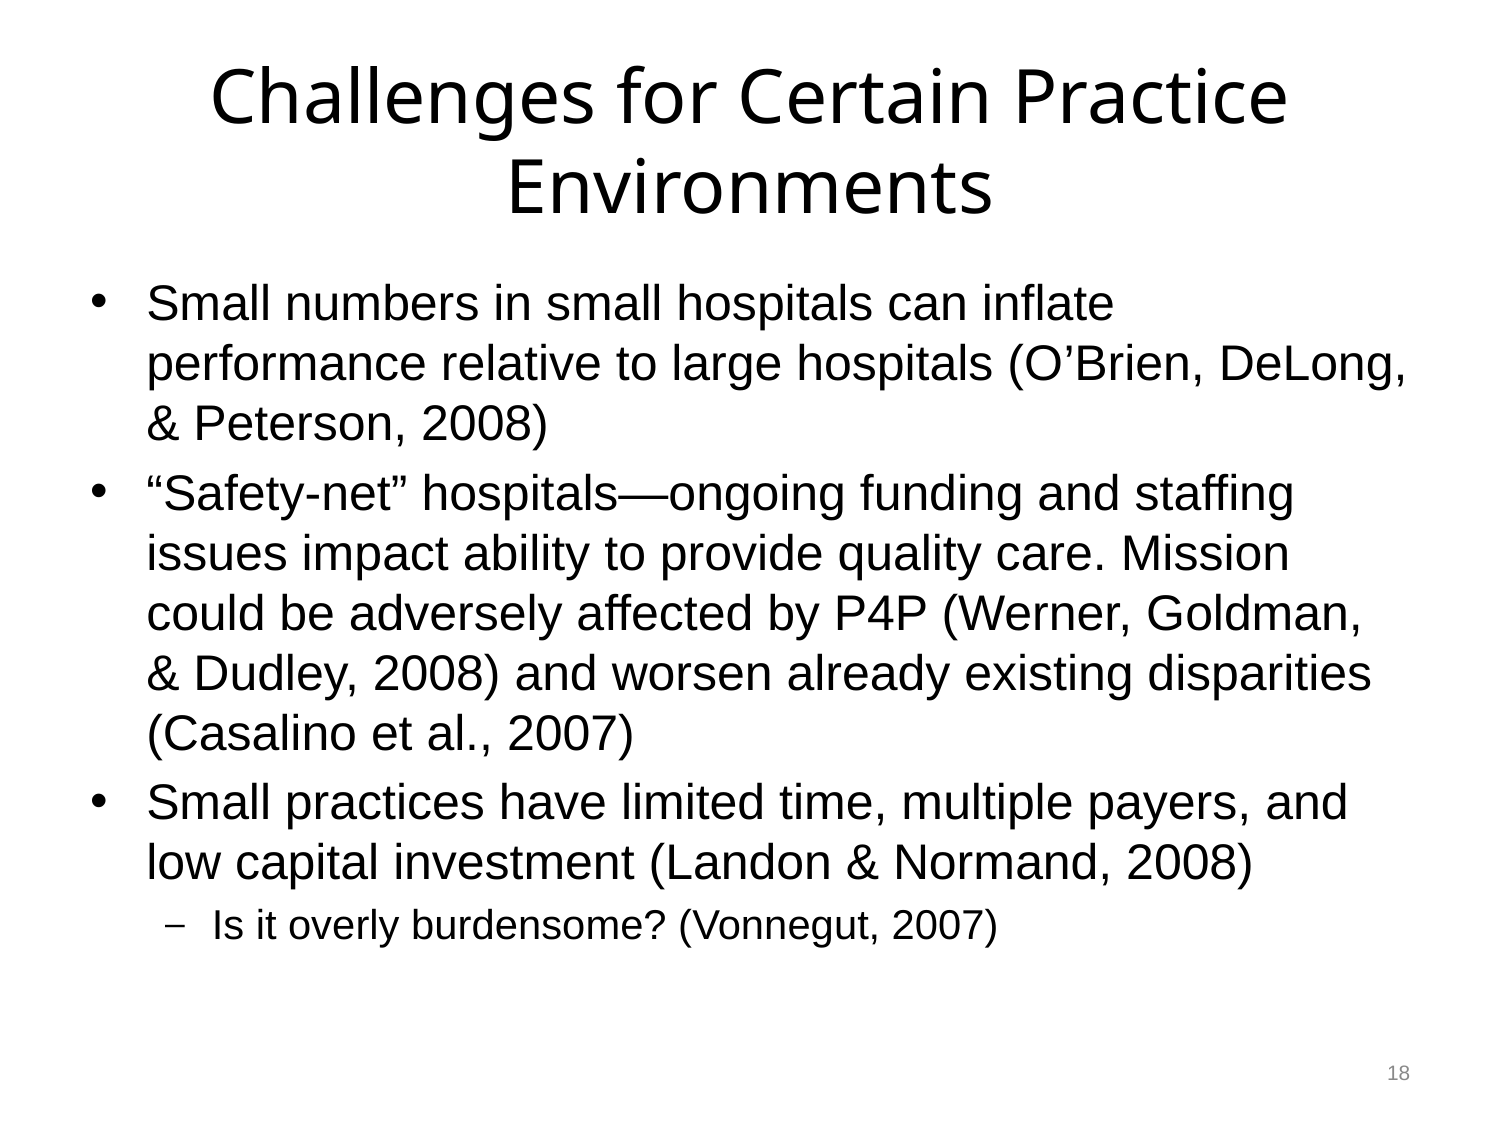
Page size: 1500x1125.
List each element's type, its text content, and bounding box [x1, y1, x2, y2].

slide_number 18 [1341, 1027, 1425, 1118]
title Challenges for Certain Practice Environments [75, 45, 1425, 233]
list Small numbers in small hospitals can inflate performance relative to large hospitals (O’Brien, DeLong, & Peterson, 2008) “Safety-net” hospitals—ongoing funding and staffing issues impact ability to provide quality care. Mission could be adversely affected by P4P (Werner, Goldman, & Dudley, 2008) and worsen already existing disparities (Casalino et al., 2007) Small practices have limited time, multiple payers, and low capital investment (Landon & Normand, 2008) Is it overly burdensome? (Vonnegut, 2007) [75, 262, 1425, 1013]
